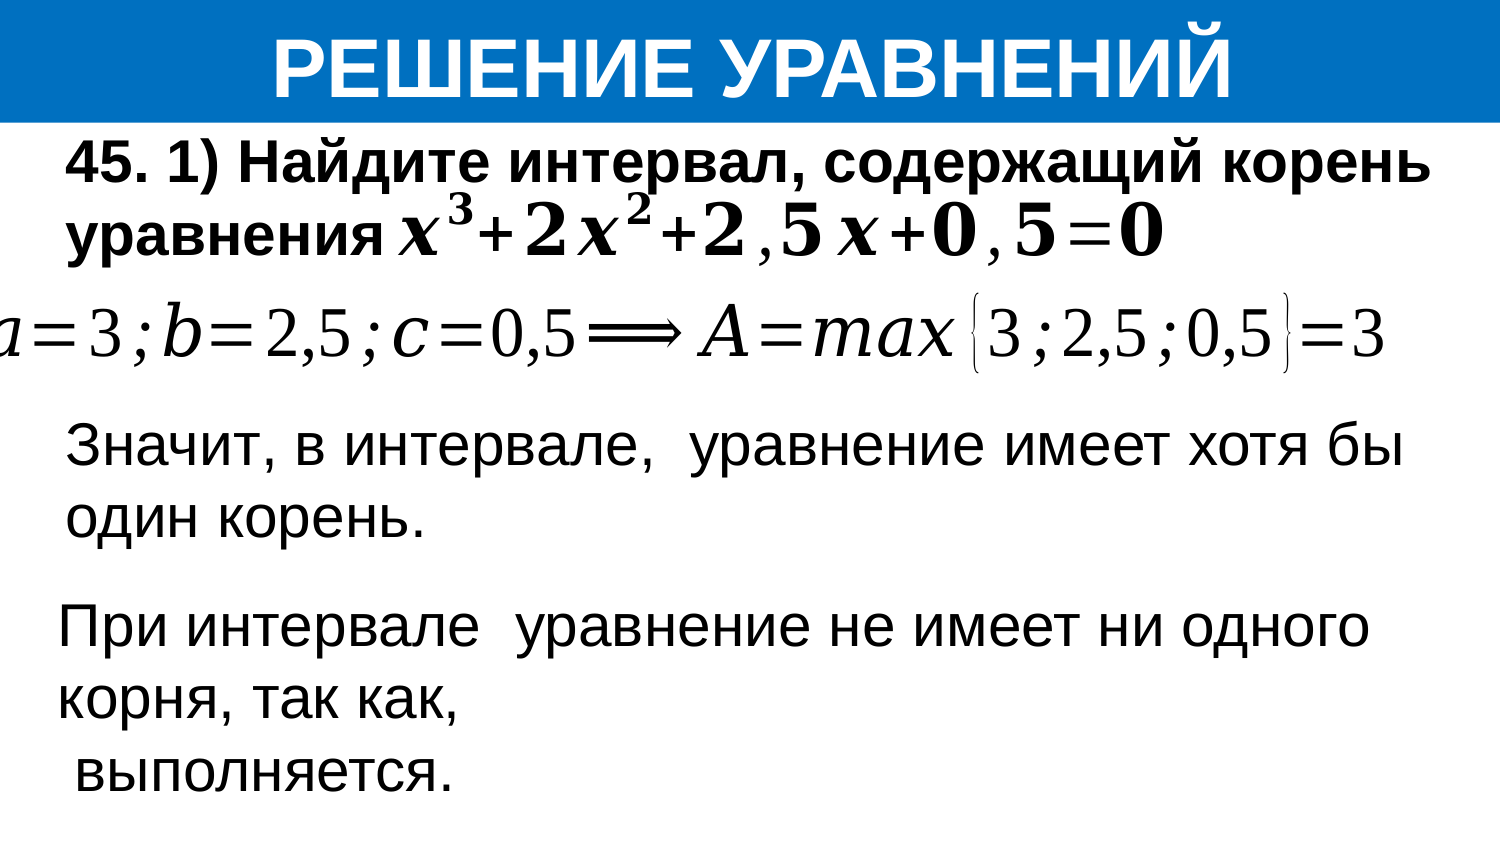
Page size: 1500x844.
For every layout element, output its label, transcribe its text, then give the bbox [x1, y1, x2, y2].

text_box 45. 1) Найдите интервал, содержащий корень уравнения [51, 114, 1471, 275]
text_box РЕШЕНИЕ УРАВНЕНИЙ [5, 9, 1500, 114]
text_box [0, 0, 1500, 123]
